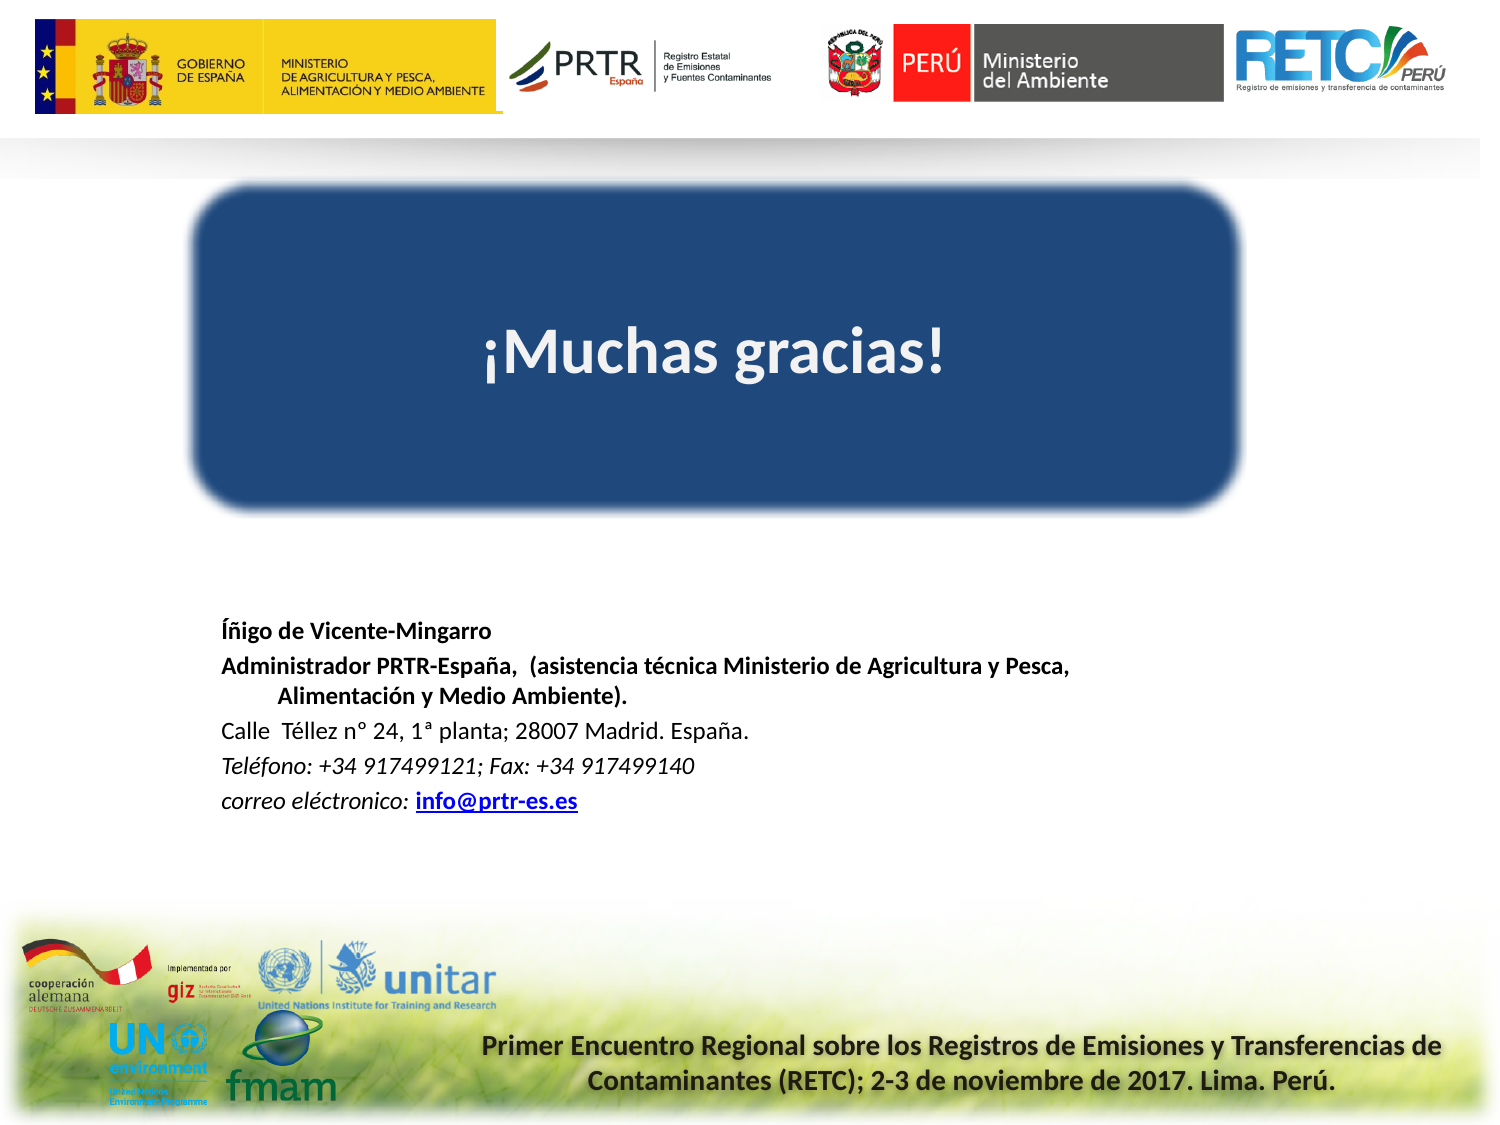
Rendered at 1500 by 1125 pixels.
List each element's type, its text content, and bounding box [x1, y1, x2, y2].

picture [17, 928, 1472, 1106]
text_box PUBLICATION OF DATA in PRTR-España (11 months after reporting year) [25, 923, 1477, 1102]
text_box ¡Muchas gracias! [202, 195, 1230, 502]
picture [820, 19, 1453, 106]
picture [0, 19, 1480, 179]
text_box Íñigo de Vicente-Mingarro Administrador PRTR-España, (asistencia técnica Ministerio de Agricultura y Pesca, Alimentación y Medio Ambiente). Calle Téllez nº 24, 1ª planta; 28007 Madrid. España. Teléfono: +34 917499121; Fax: +34 917499140 correo eléctronico: info@prtr-es.es [206, 607, 1223, 844]
